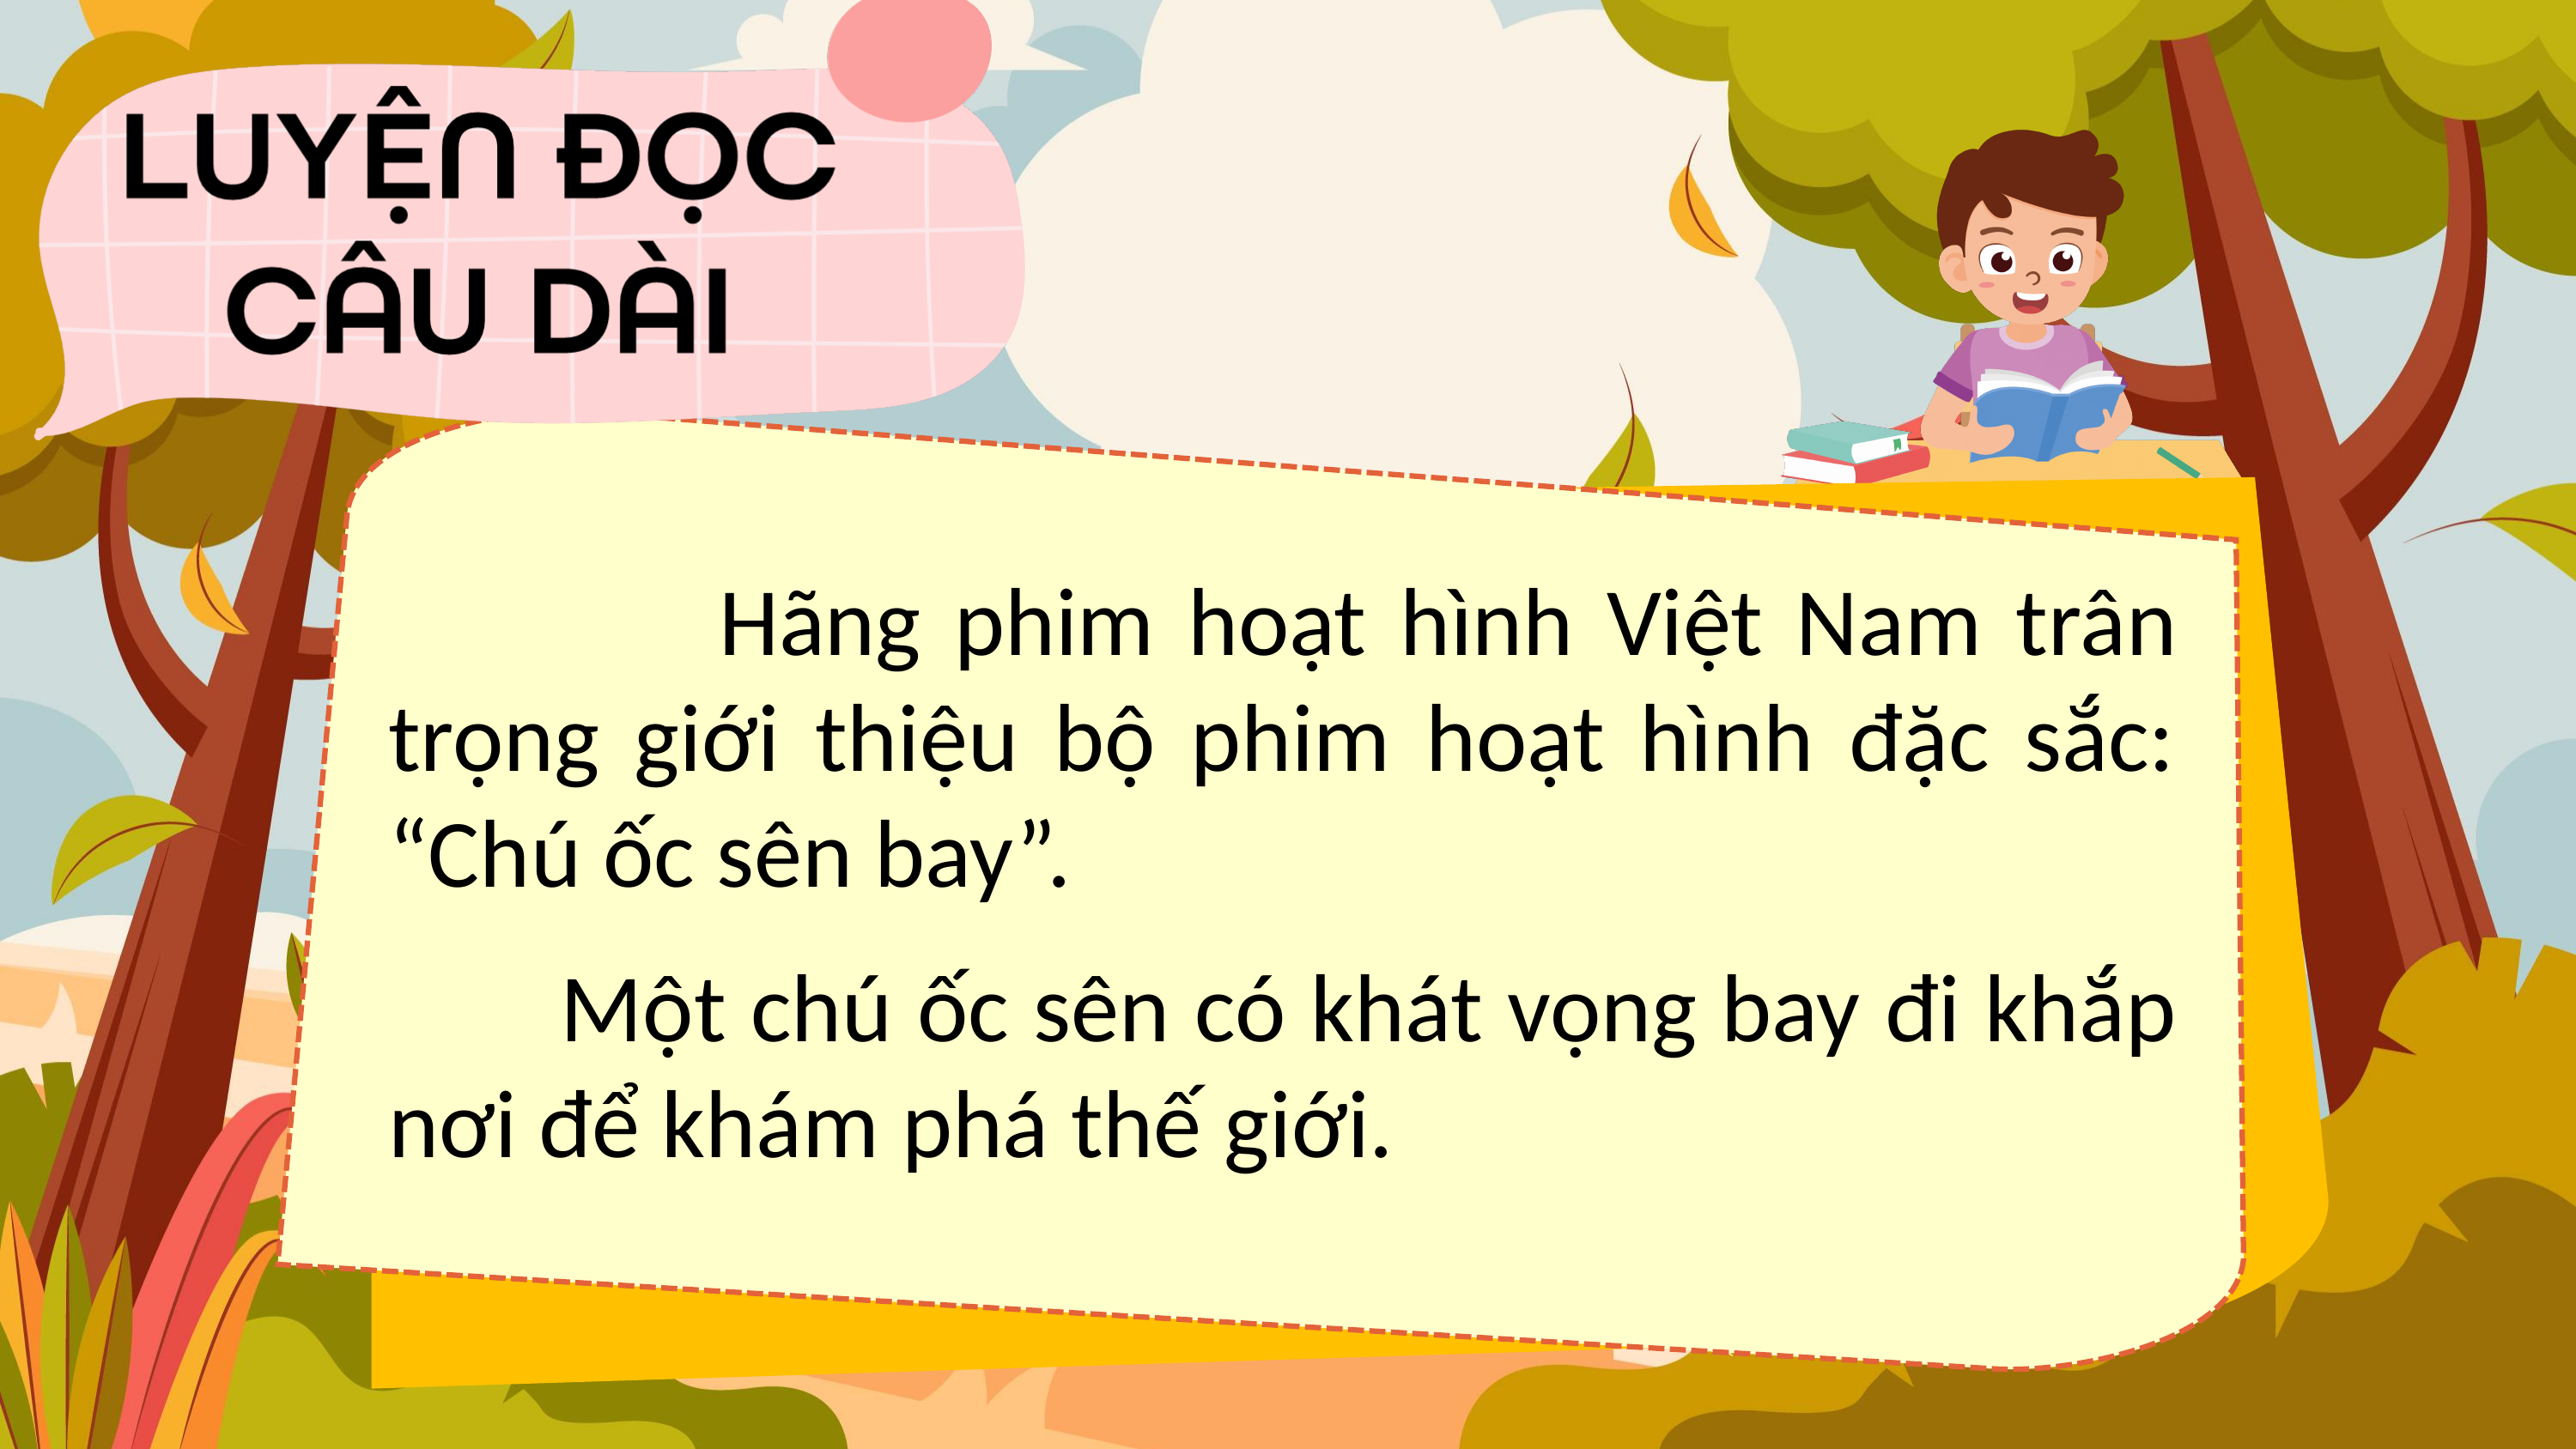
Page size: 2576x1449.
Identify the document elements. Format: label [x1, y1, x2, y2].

text_box [314, 123, 2330, 1390]
picture [0, 0, 2576, 1449]
